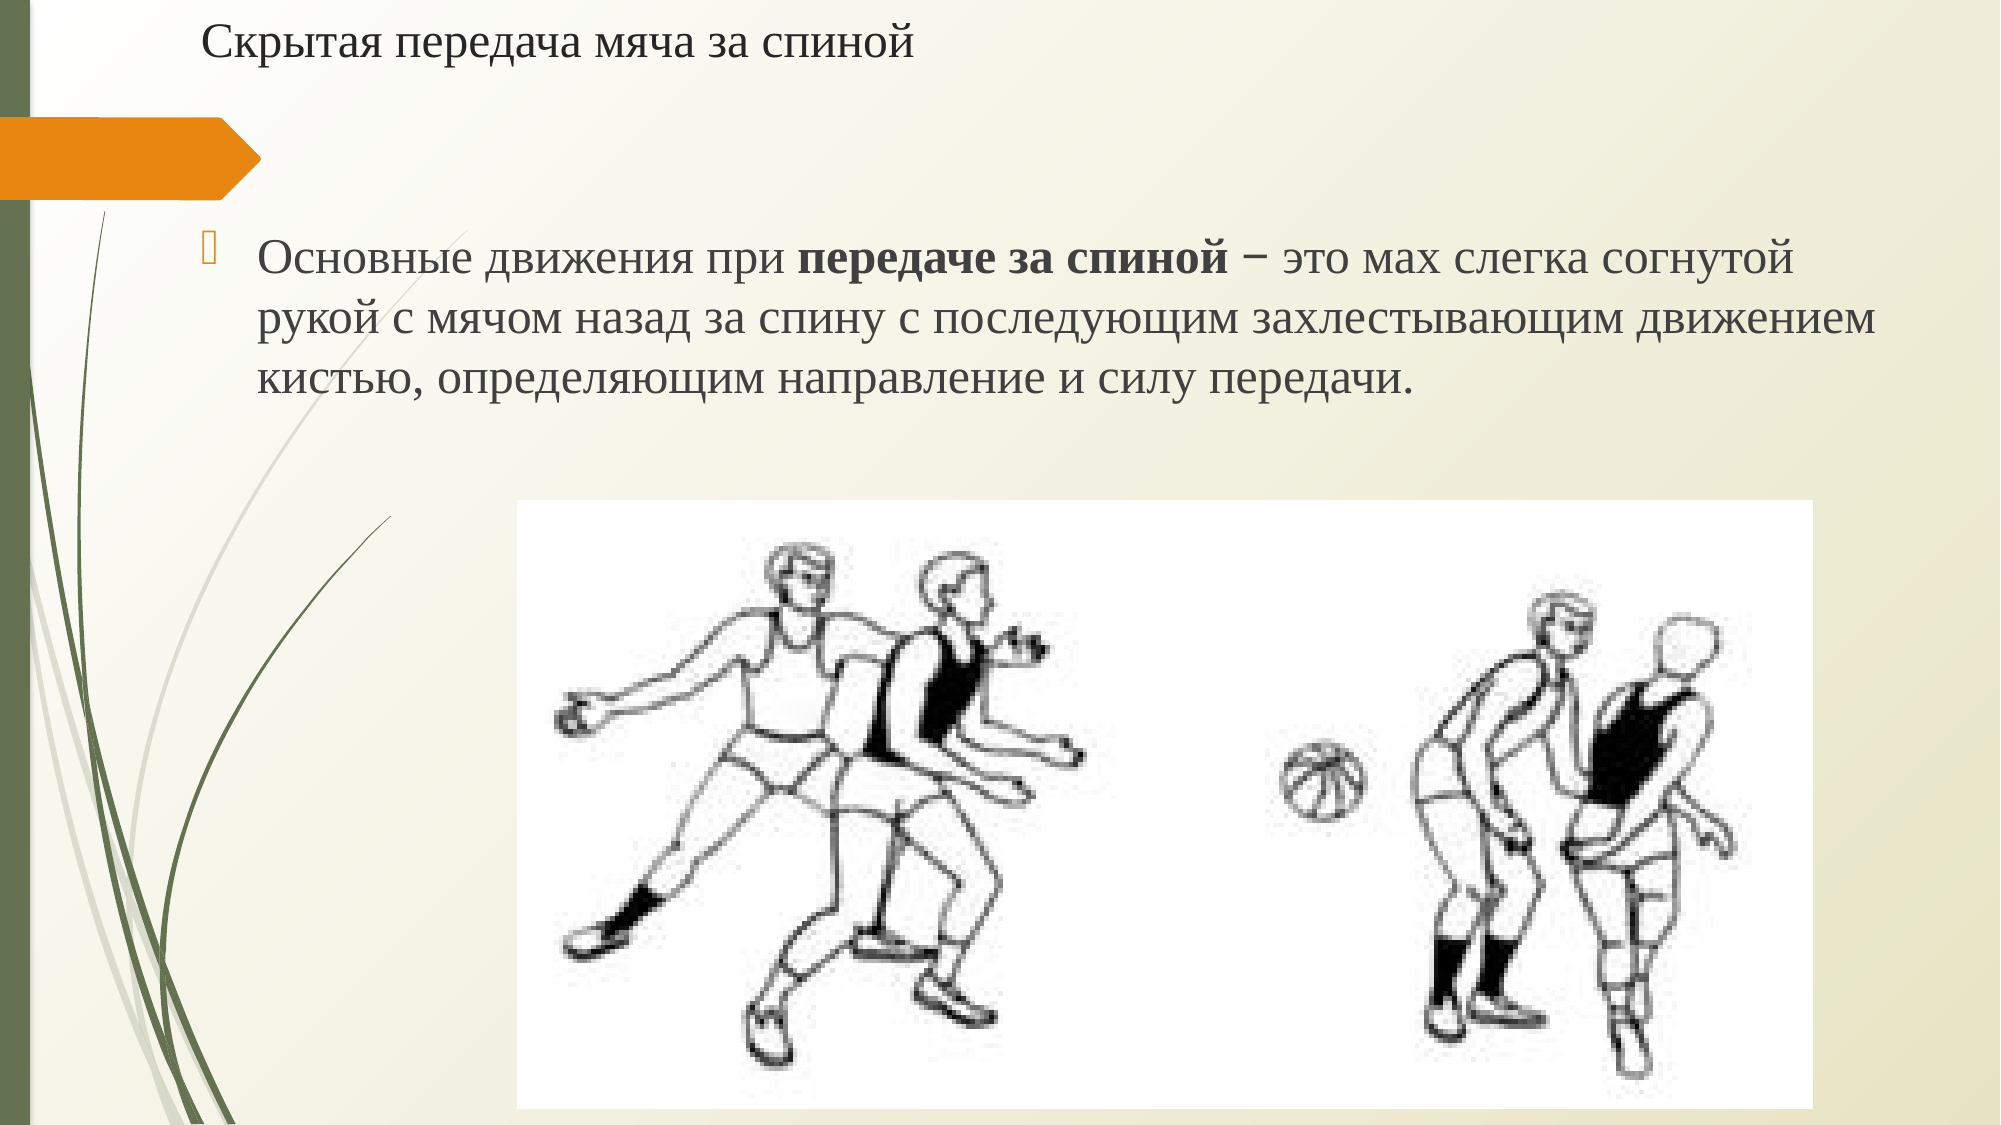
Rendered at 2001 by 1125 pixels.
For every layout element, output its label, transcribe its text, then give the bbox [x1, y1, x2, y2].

picture [516, 500, 1814, 1109]
list Основные движения при передаче за спиной − это мах слегка согнутой рукой с мячом назад за спину с последующим захлестывающим движением кистью, определяющим направление и силу передачи. [185, 215, 1924, 437]
title Скрытая передача мяча за спиной [185, 0, 1648, 135]
